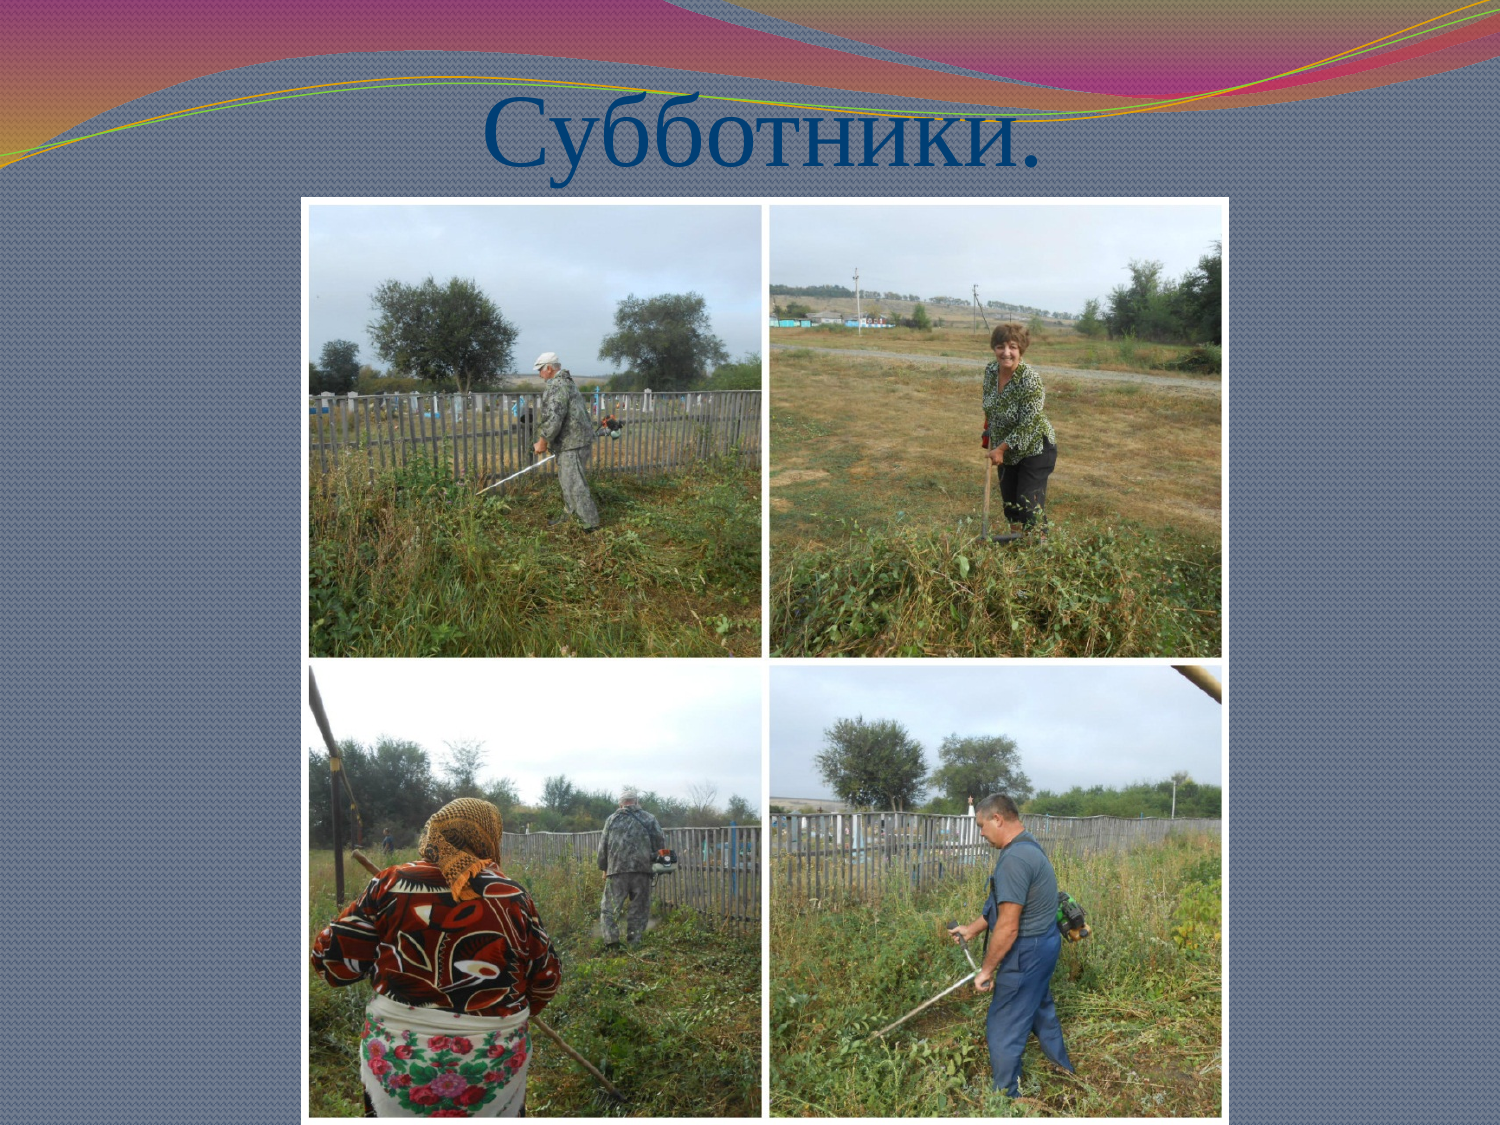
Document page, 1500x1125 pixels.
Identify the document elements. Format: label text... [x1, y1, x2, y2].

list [300, 197, 1229, 1125]
title Субботники. [88, 0, 1439, 188]
